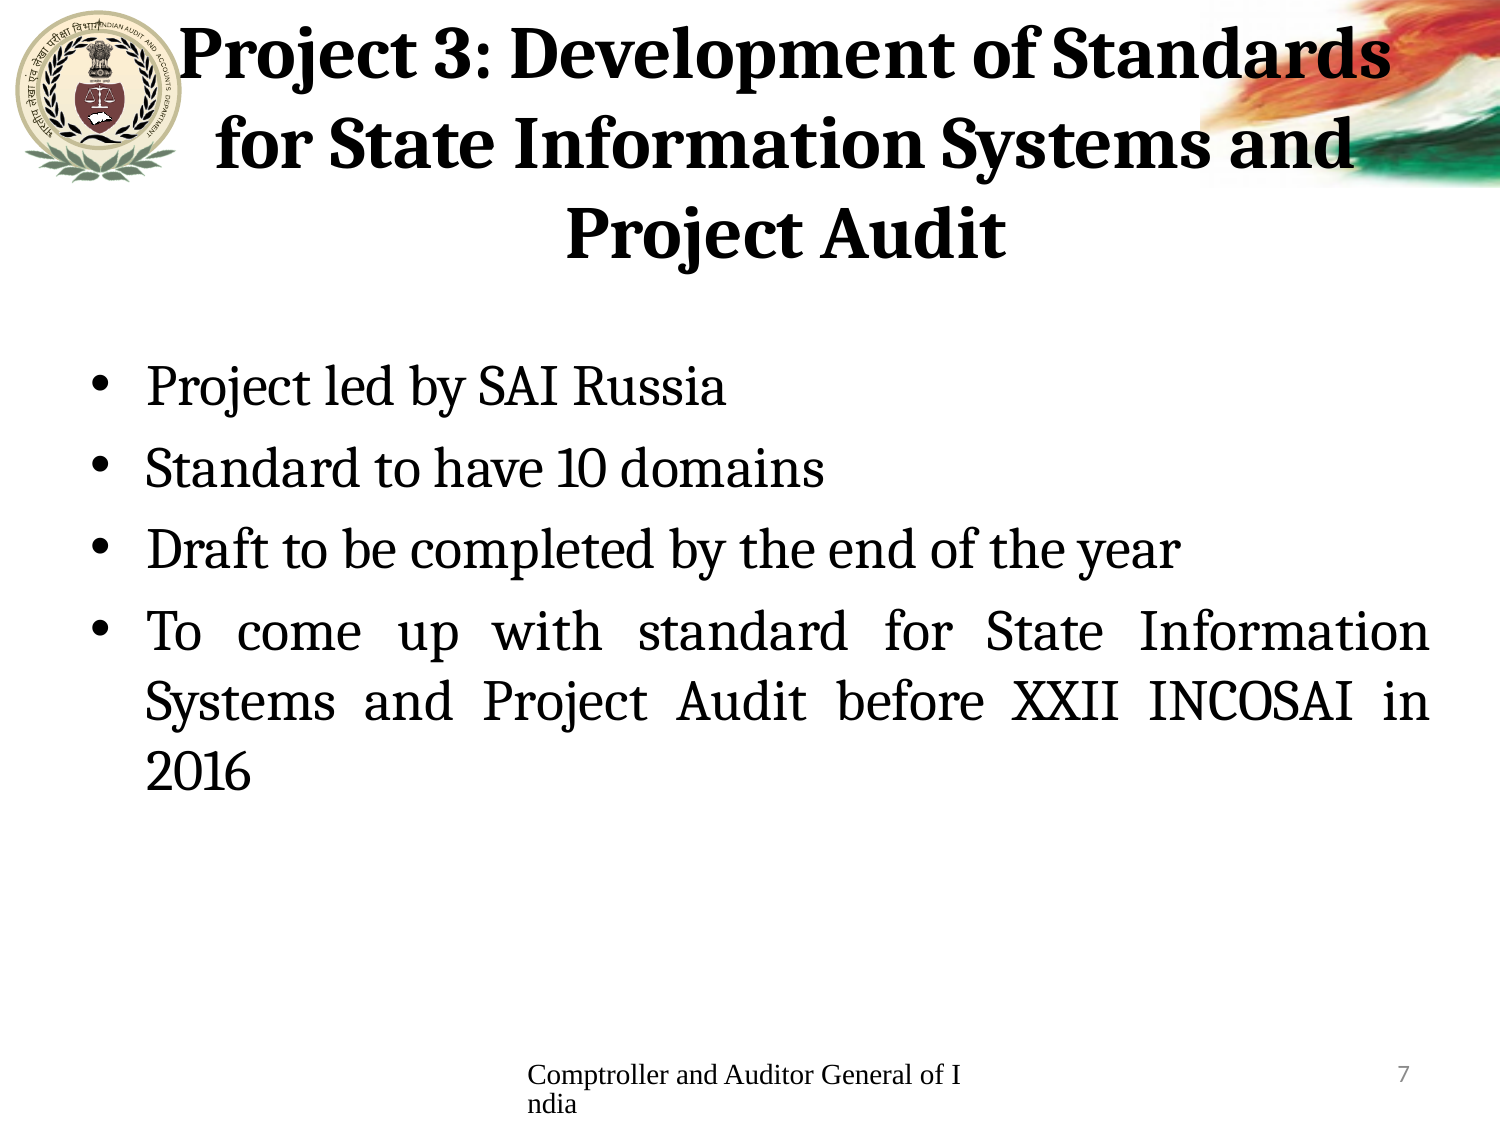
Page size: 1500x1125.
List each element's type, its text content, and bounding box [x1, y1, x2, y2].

title Project 3: Development of Standards for State Information Systems and Project Audit [147, 45, 1425, 233]
picture [1200, 0, 1500, 188]
slide_number 7 [1074, 1042, 1425, 1103]
picture [72, 80, 127, 136]
list Project led by SAI Russia Standard to have 10 domains Draft to be completed by the end of the year To come up with standard for State Information Systems and Project Audit before XXII INCOSAI in 2016 [75, 257, 1447, 988]
footer Comptroller and Auditor General of India [512, 1042, 988, 1103]
